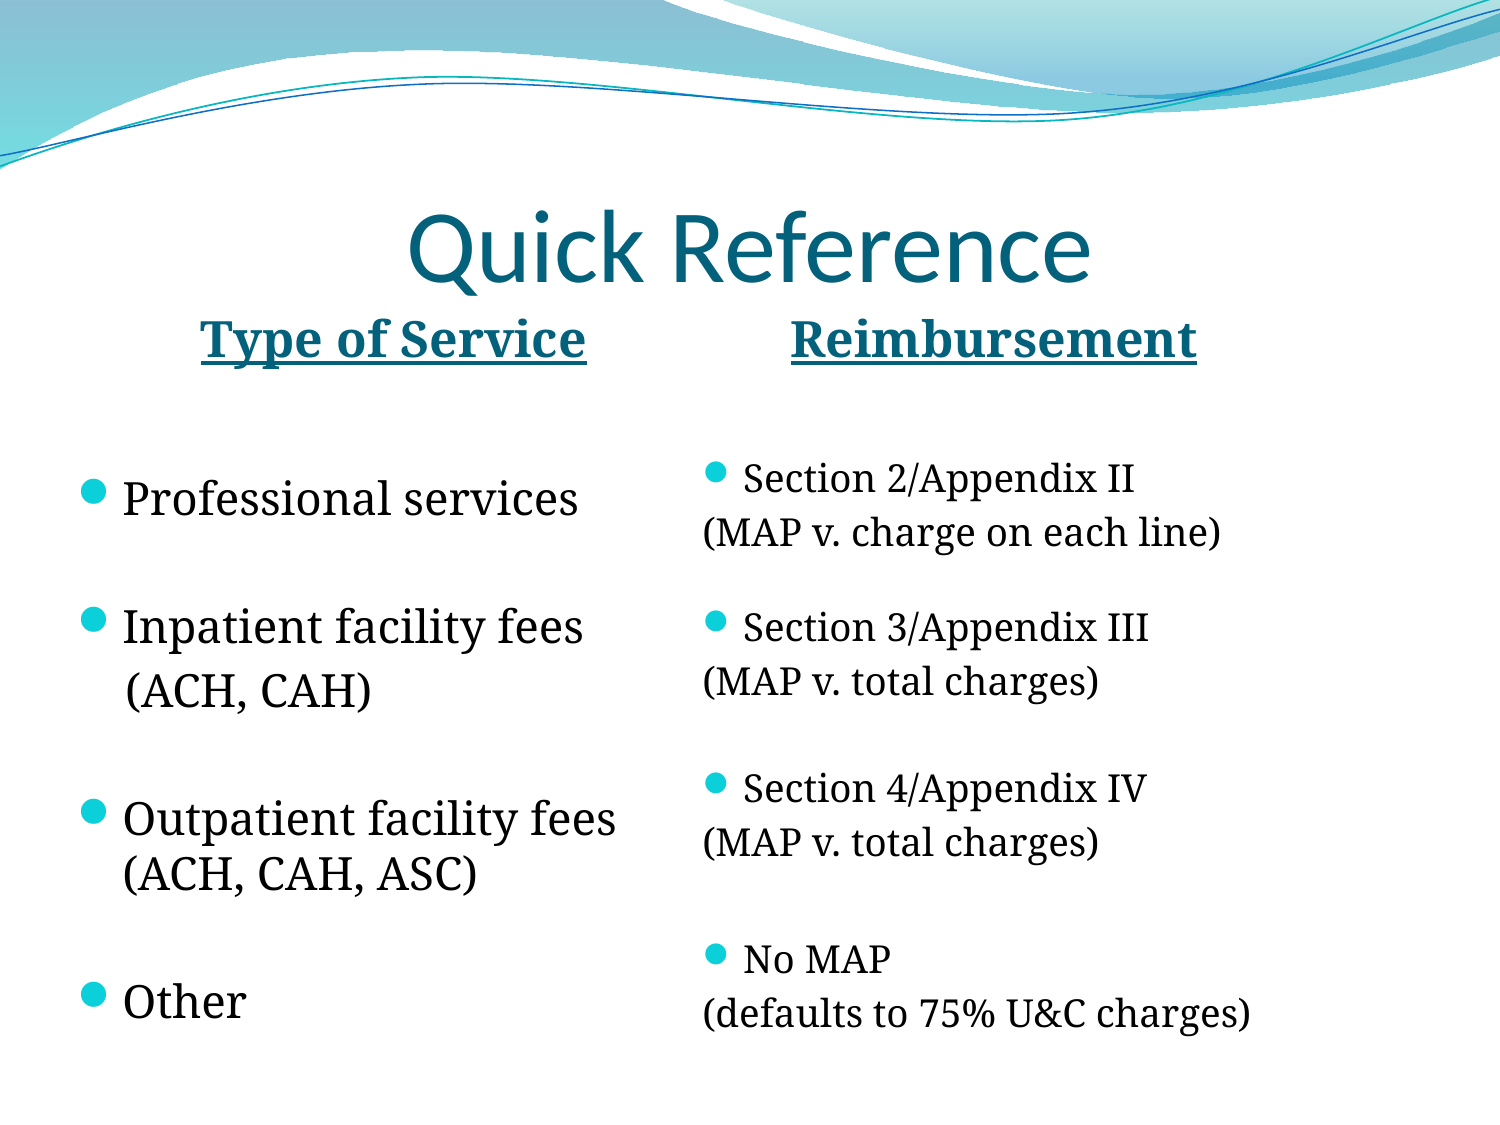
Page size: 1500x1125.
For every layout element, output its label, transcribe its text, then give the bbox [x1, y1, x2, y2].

list Type of Service [62, 275, 662, 399]
title Quick Reference [75, 115, 1425, 303]
list Professional services Inpatient facility fees (ACH, CAH) Outpatient facility fees (ACH, CAH, ASC) Other [62, 399, 687, 1047]
list Reimbursement [662, 275, 1326, 399]
list Section 2/Appendix II (MAP v. charge on each line) Section 3/Appendix III (MAP v. total charges) Section 4/Appendix IV (MAP v. total charges) No MAP (defaults to 75% U&C charges) [687, 399, 1426, 1047]
